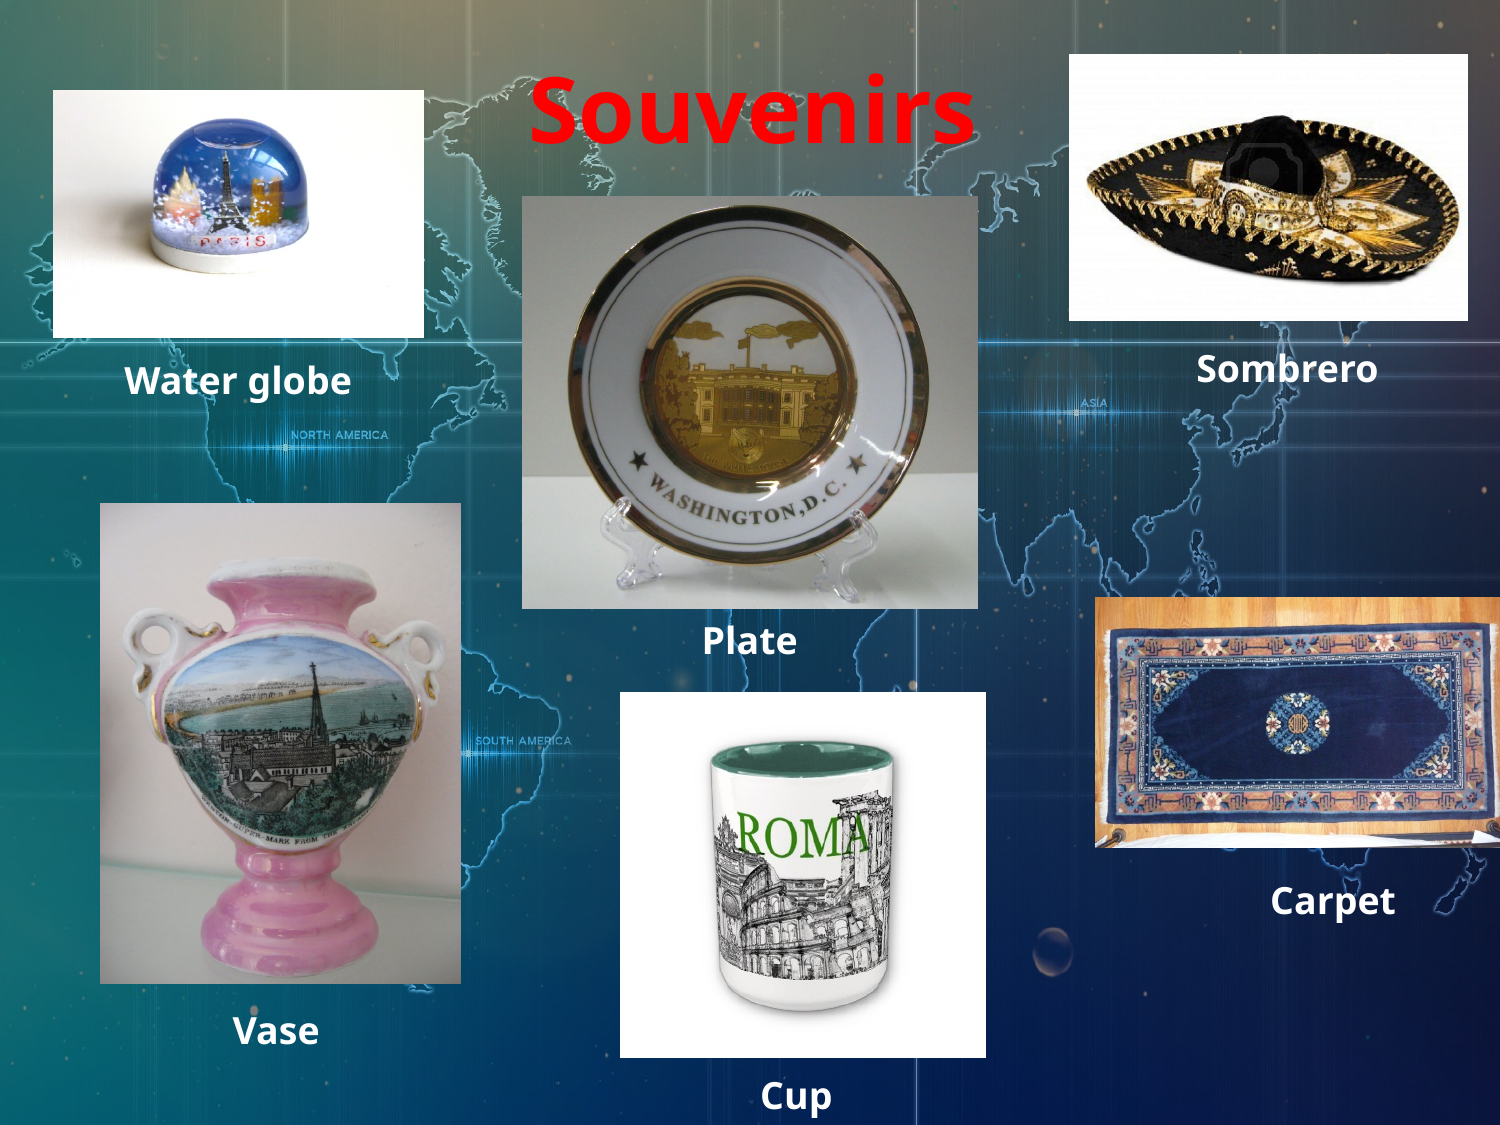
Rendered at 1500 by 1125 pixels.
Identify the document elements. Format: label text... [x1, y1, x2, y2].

text_box Sombrero [1181, 337, 1394, 398]
text_box Carpet [1255, 869, 1412, 930]
text_box Cup [745, 1066, 848, 1125]
text_box Plate [686, 616, 813, 670]
picture [0, 0, 1500, 1125]
text_box Souvenirs [513, 45, 1003, 170]
text_box Water globe [109, 349, 368, 410]
text_box Vase [217, 999, 335, 1060]
